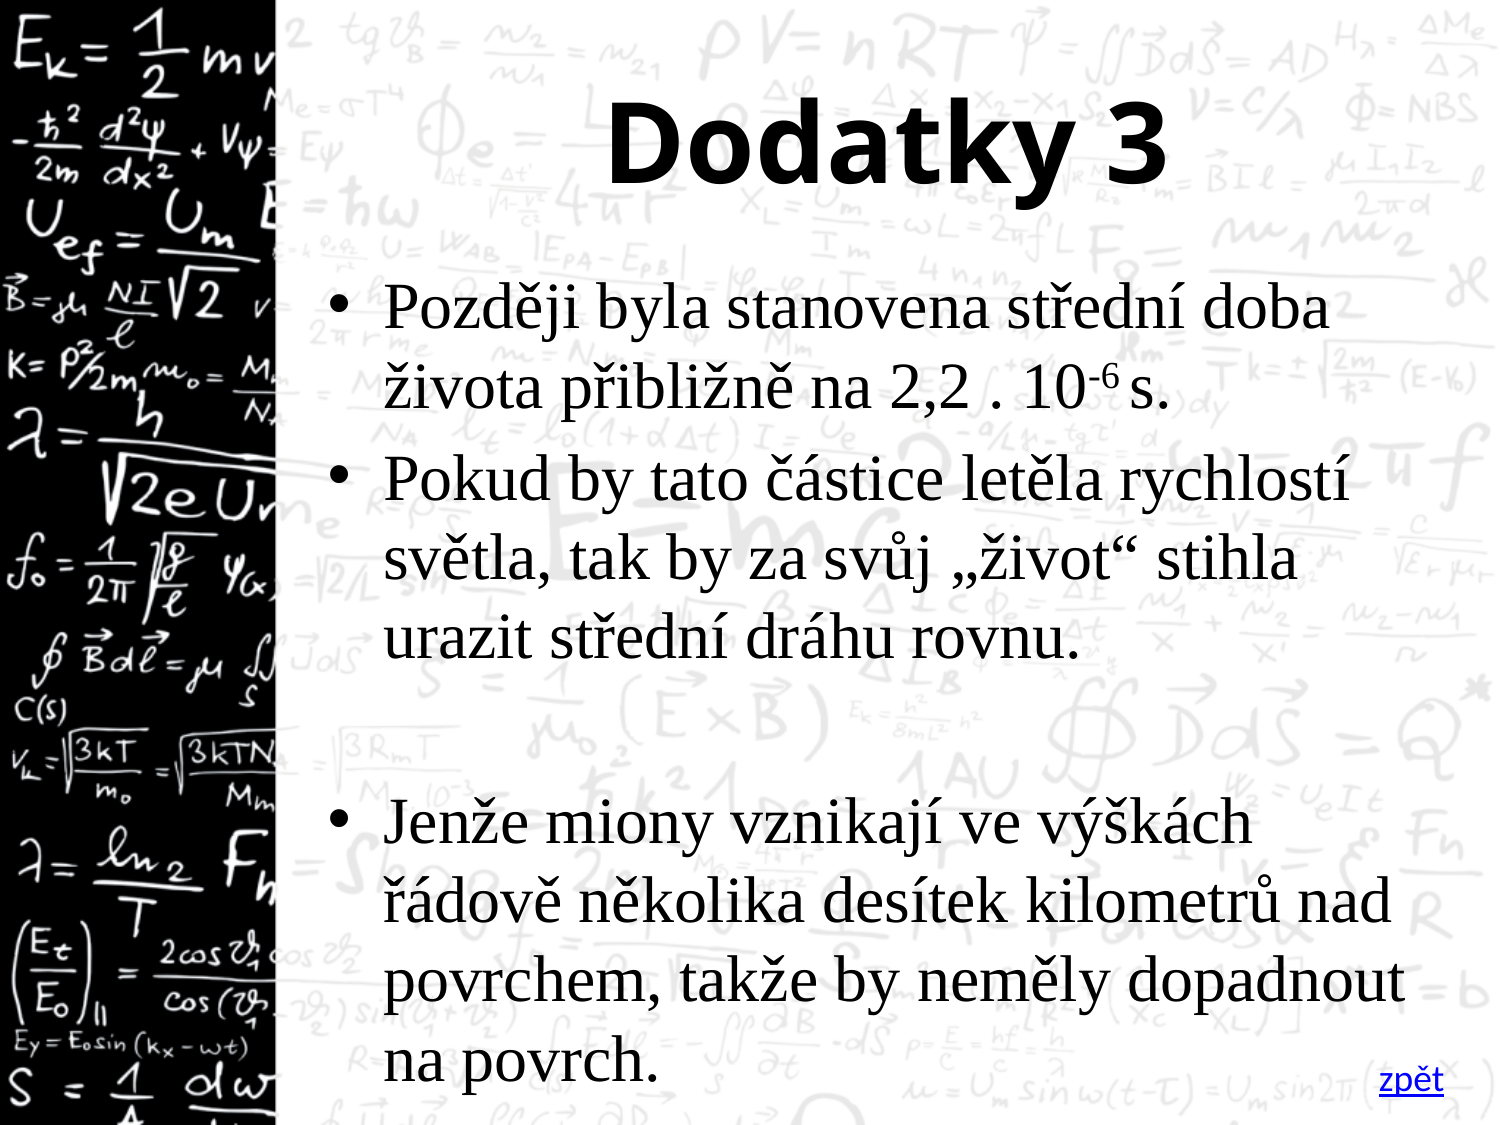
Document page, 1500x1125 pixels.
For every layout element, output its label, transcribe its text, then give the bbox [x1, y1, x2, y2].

text_box zpět [1364, 1046, 1483, 1107]
picture [0, 0, 1500, 1125]
title Dodatky 3 [312, 45, 1461, 233]
